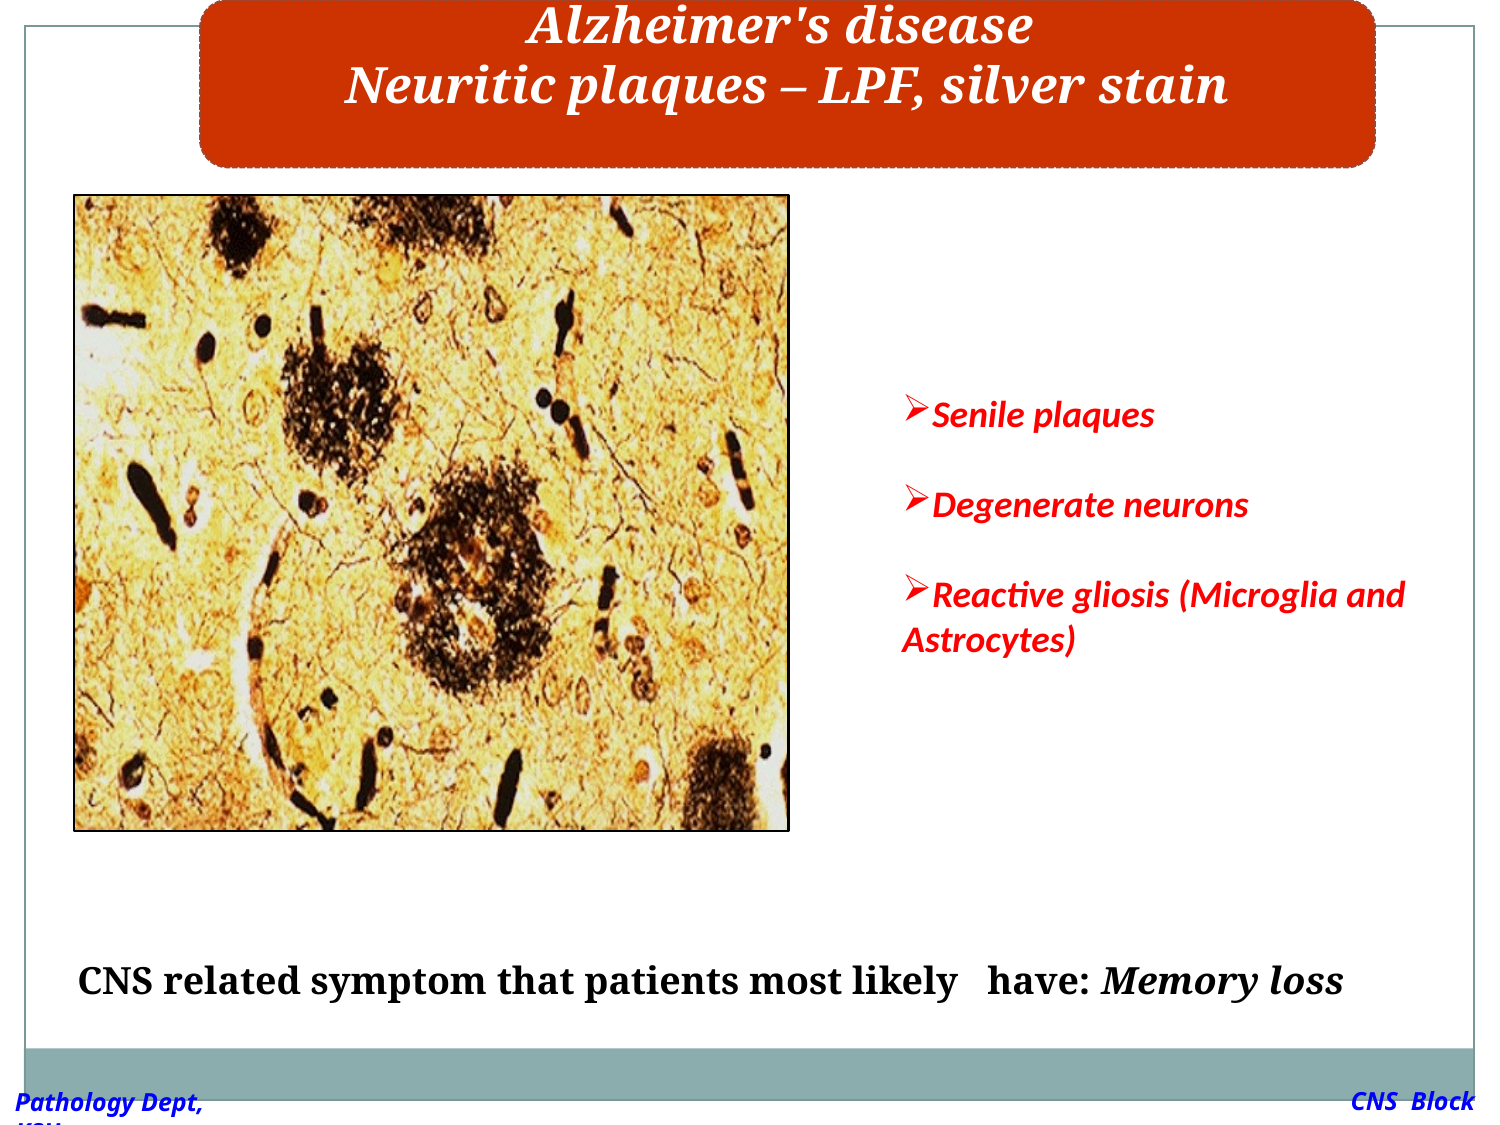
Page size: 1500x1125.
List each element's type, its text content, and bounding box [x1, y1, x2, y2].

text_box Senile plaques Degenerate neurons Reactive gliosis (Microglia and Astrocytes) [887, 382, 1500, 668]
text_box Alzheimer's disease Neuritic plaques – LPF, silver stain [199, 0, 1376, 169]
picture [74, 196, 788, 831]
text_box CNS Block [1335, 1078, 1500, 1123]
text_box Pathology Dept, KSU [0, 1079, 258, 1125]
text_box CNS related symptom that patients most likely have: Memory loss [62, 949, 1463, 1055]
